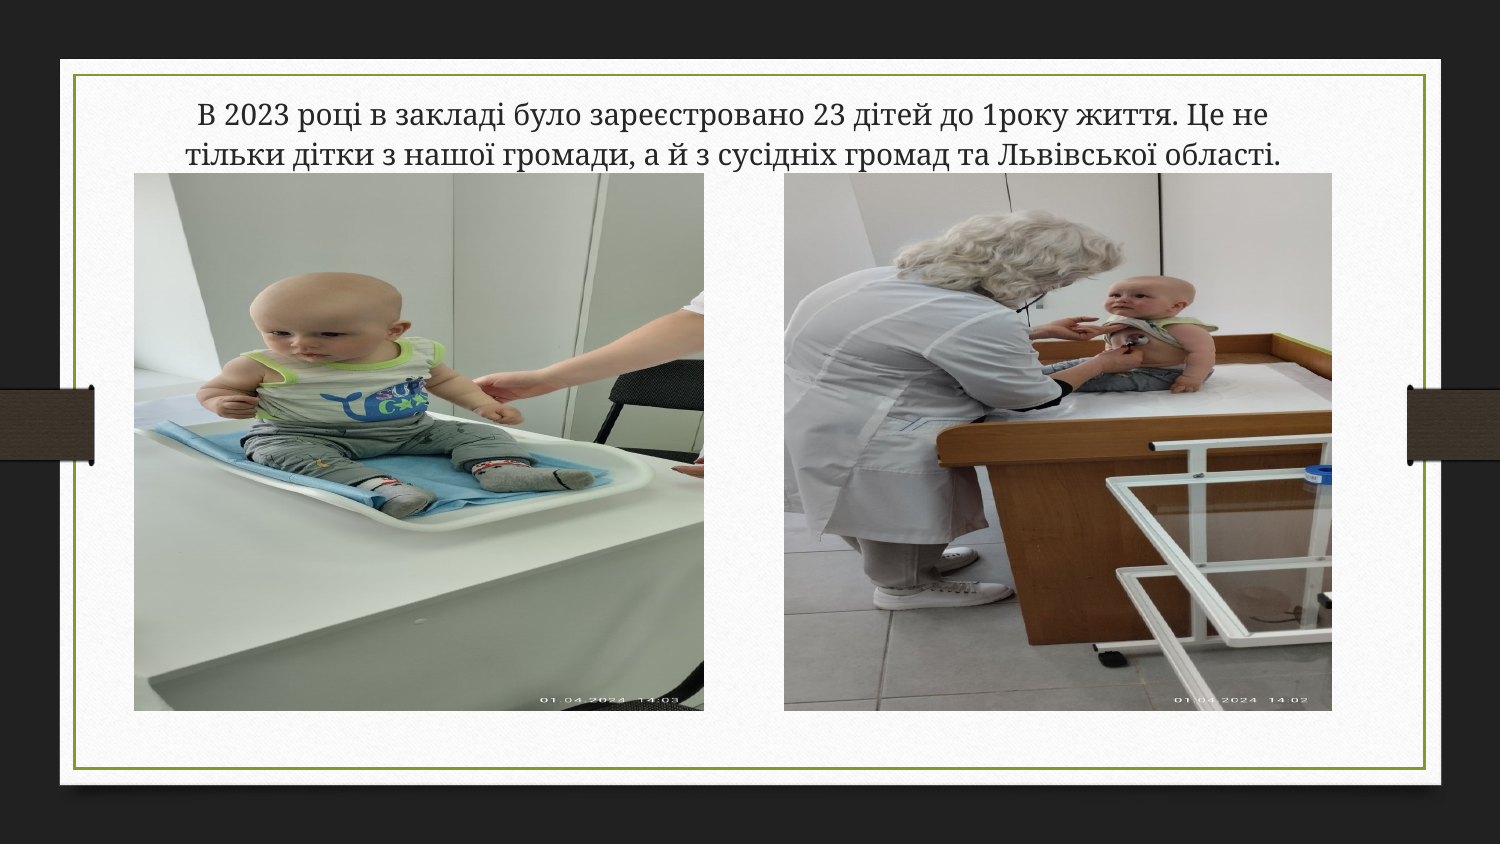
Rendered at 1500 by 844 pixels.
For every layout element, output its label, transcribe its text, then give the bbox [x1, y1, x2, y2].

title В 2023 році в закладі було зареєстровано 23 дітей до 1року життя. Це не тільки дітки з нашої громади, а й з сусідніх громад та Львівської області. [134, 78, 1333, 191]
picture [0, 0, 1500, 844]
